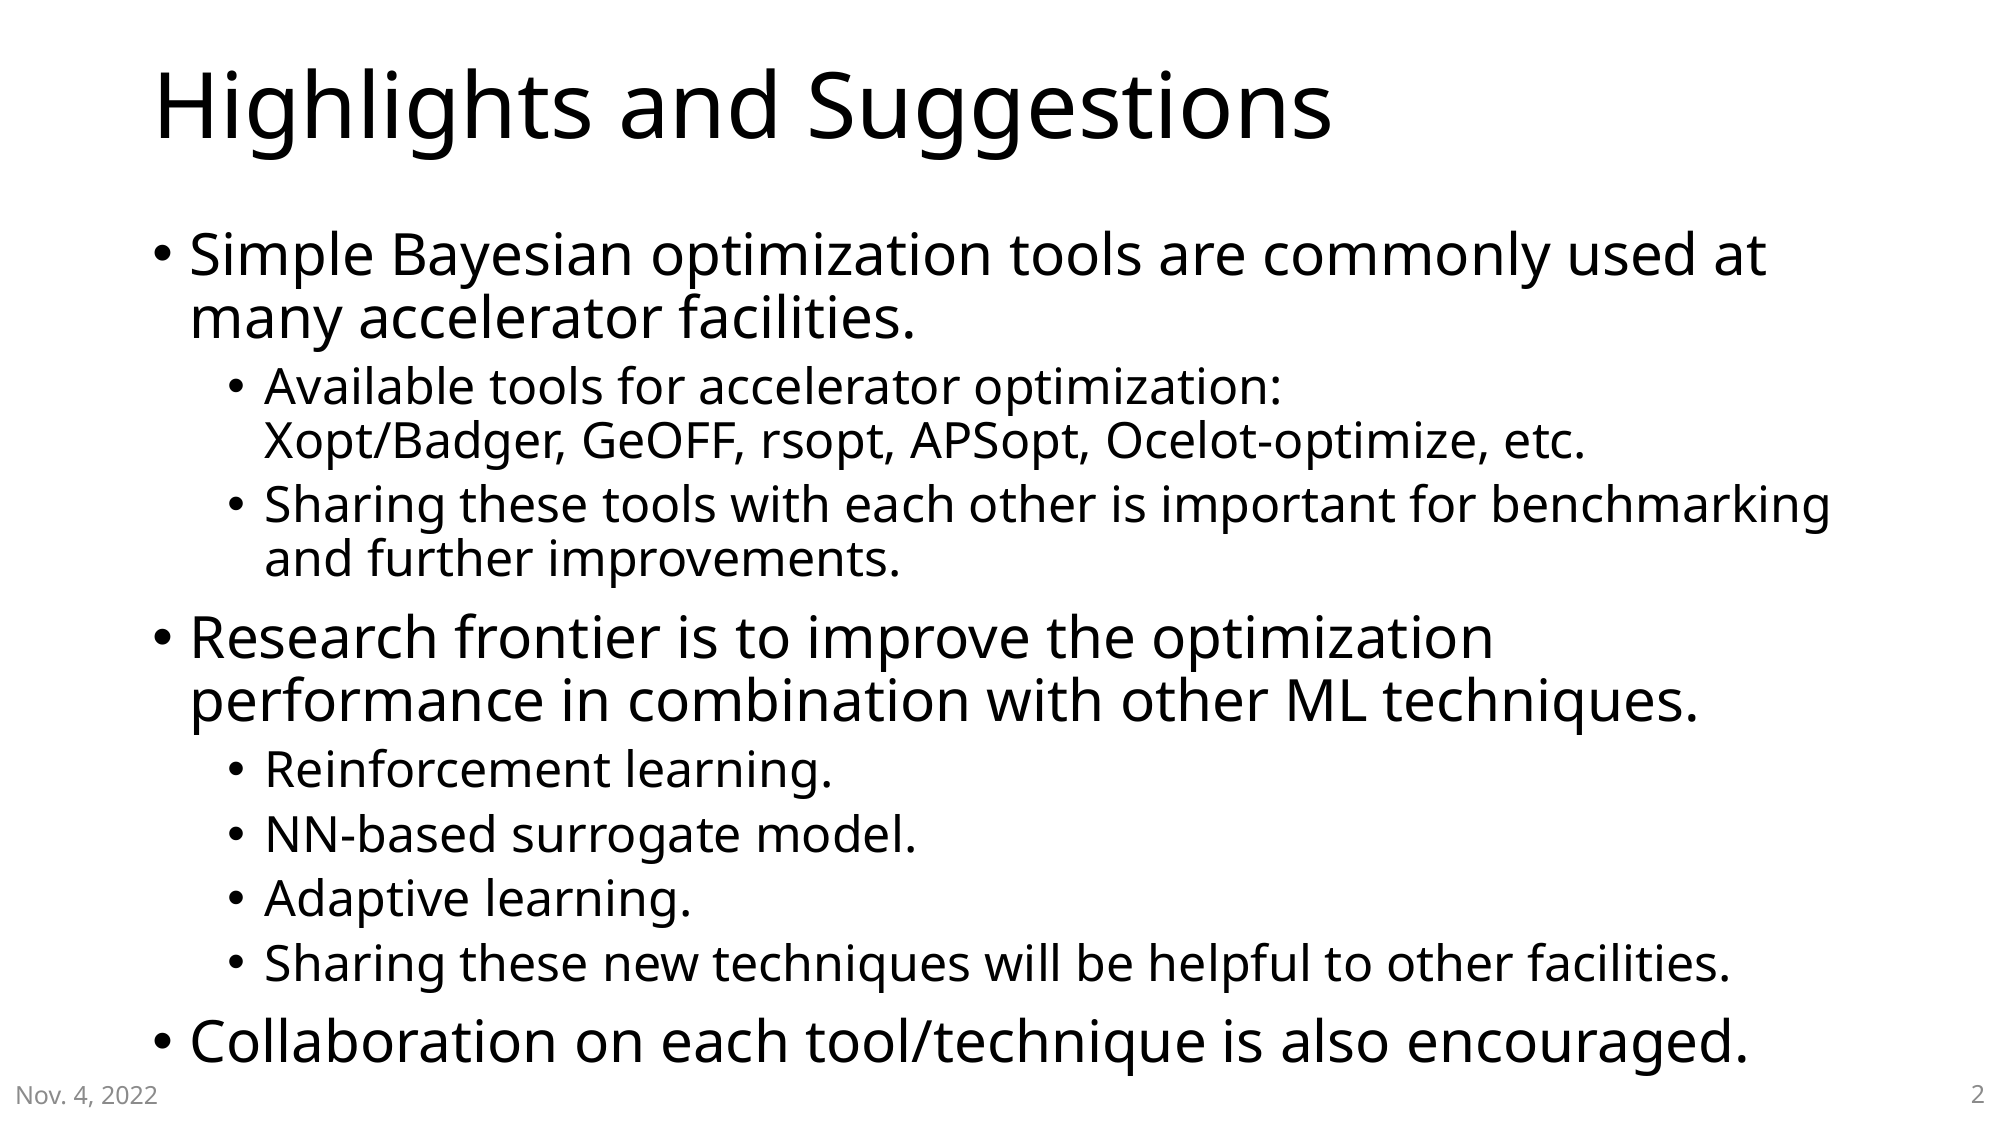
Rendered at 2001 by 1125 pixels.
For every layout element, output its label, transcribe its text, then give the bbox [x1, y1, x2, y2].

list Simple Bayesian optimization tools are commonly used at many accelerator facilities. Available tools for accelerator optimization: Xopt/Badger, GeOFF, rsopt, APSopt, Ocelot-optimize, etc. Sharing these tools with each other is important for benchmarking and further improvements. Research frontier is to improve the optimization performance in combination with other ML techniques. Reinforcement learning. NN-based surrogate model. Adaptive learning. Sharing these new techniques will be helpful to other facilities. Collaboration on each tool/technique is also encouraged. [137, 217, 1863, 1125]
title Highlights and Suggestions [137, 0, 1863, 217]
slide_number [0, 1065, 450, 1125]
slide_number 2 [1550, 1065, 2000, 1125]
